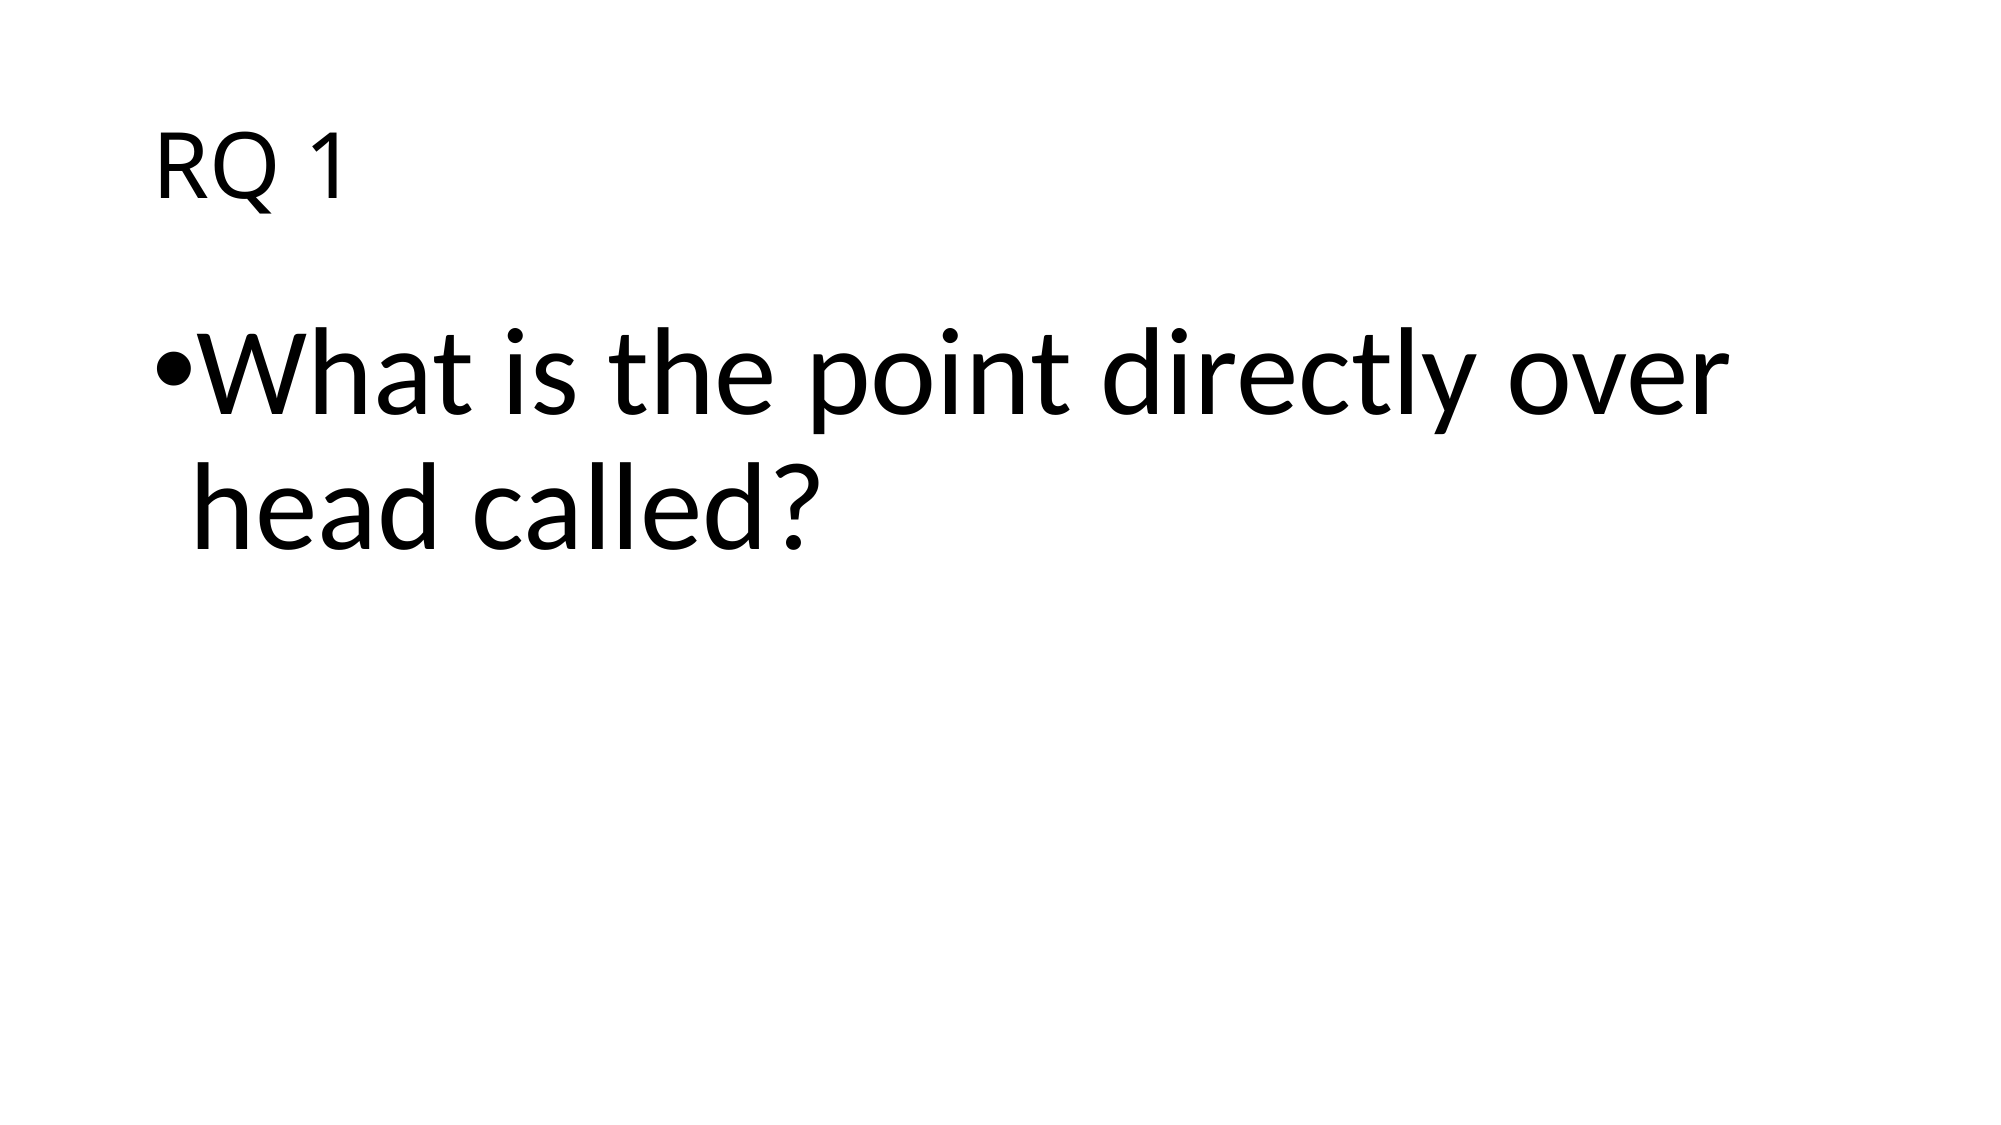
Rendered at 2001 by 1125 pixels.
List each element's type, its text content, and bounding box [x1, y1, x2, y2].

title RQ 1 [137, 59, 1863, 278]
list What is the point directly over head called? [137, 299, 1863, 1014]
